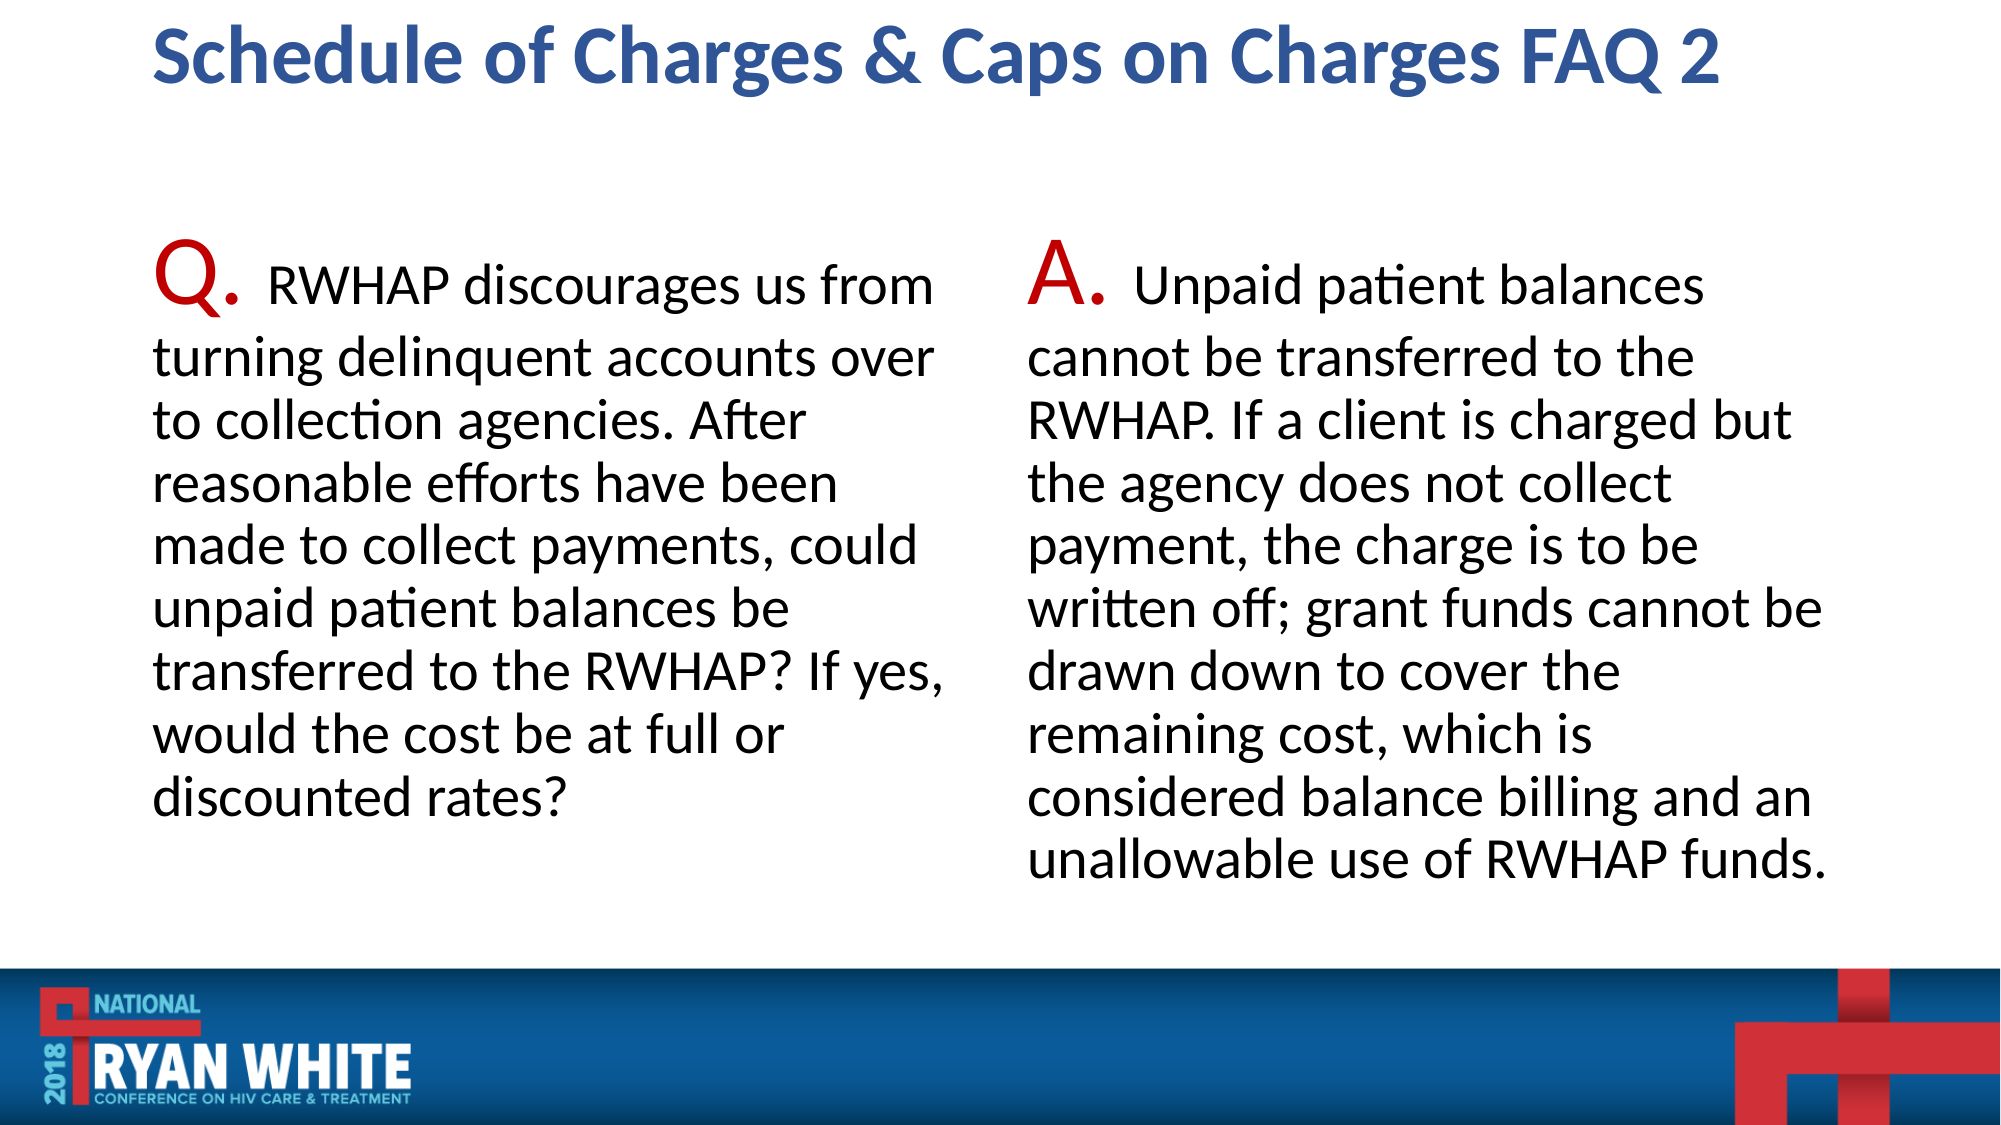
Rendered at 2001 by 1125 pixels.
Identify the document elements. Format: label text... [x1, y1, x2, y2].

list Q. RWHAP discourages us from turning delinquent accounts over to collection agencies. After reasonable efforts have been made to collect payments, could unpaid patient balances be transferred to the RWHAP? If yes, would the cost be at full or discounted rates? [137, 210, 988, 913]
list A. Unpaid patient balances cannot be transferred to the RWHAP. If a client is charged but the agency does not collect payment, the charge is to be written off; grant funds cannot be drawn down to cover the remaining cost, which is considered balance billing and an unallowable use of RWHAP funds. [1012, 210, 1863, 913]
picture [0, 0, 2001, 1125]
title Schedule of Charges & Caps on Charges FAQ 2 [137, 38, 1863, 175]
